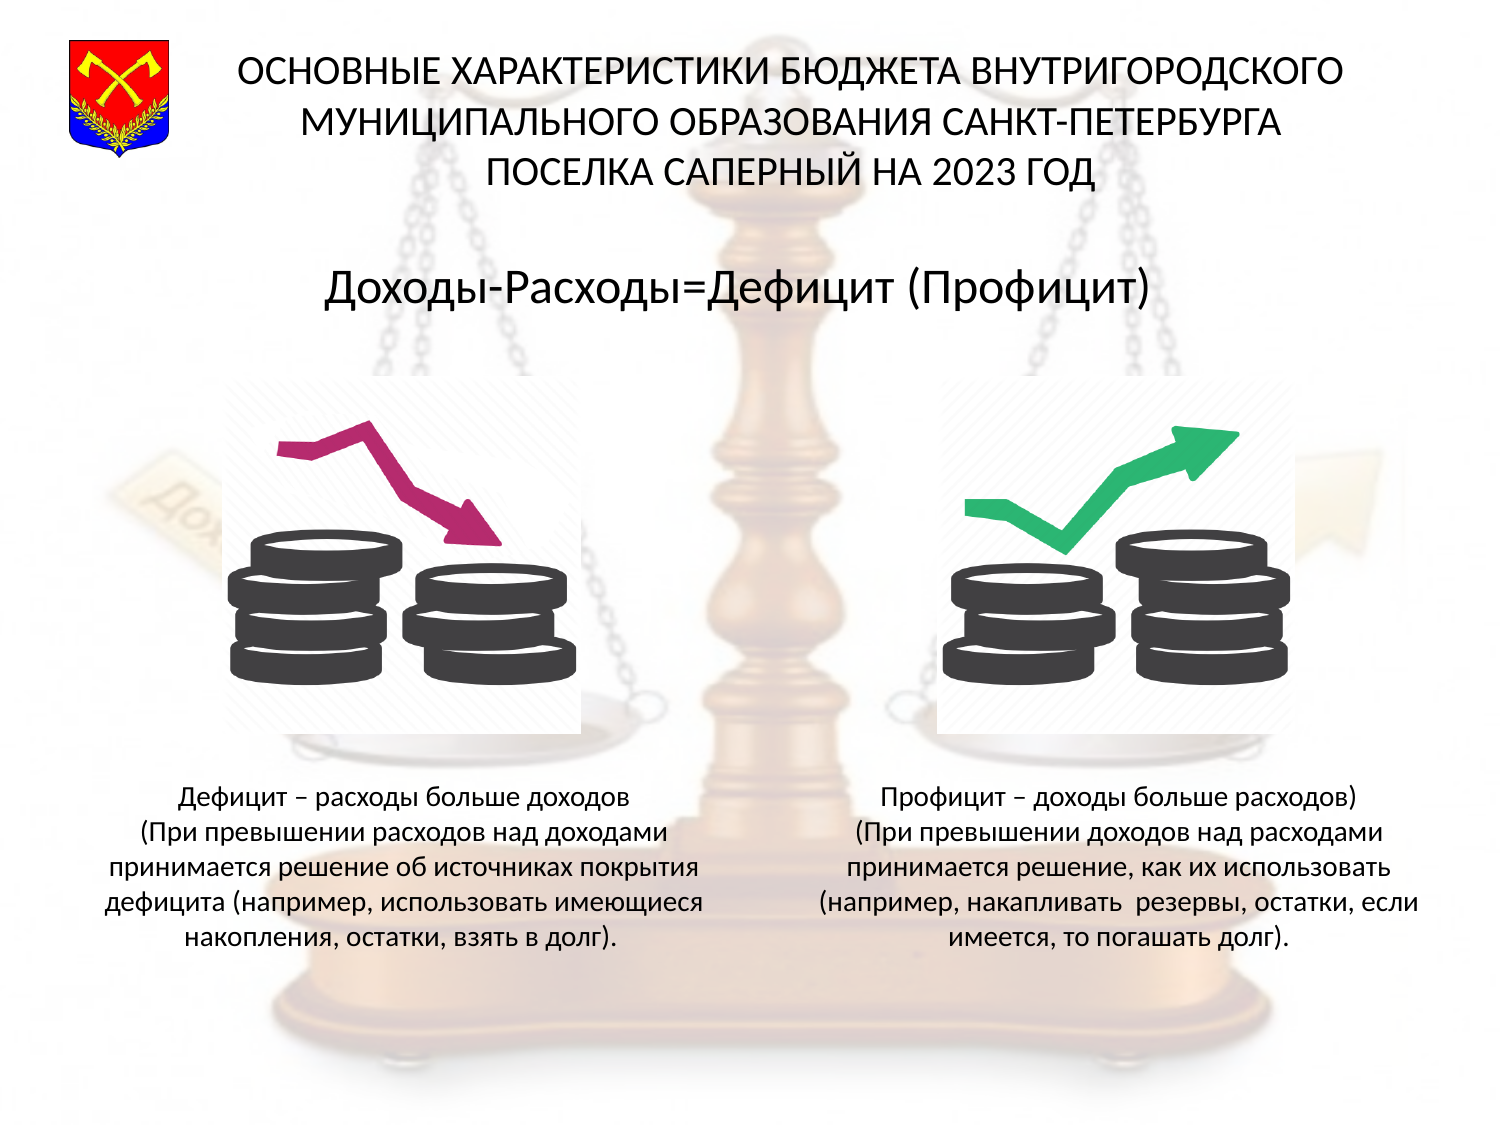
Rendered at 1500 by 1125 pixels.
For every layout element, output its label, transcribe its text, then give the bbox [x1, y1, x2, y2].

picture [222, 376, 581, 735]
text_box Дефицит – расходы больше доходов (При превышении расходов над доходами принимается решение об источниках покрытия дефицита (например, использовать имеющиеся накопления, остатки, взять в долг). [58, 770, 750, 960]
picture [937, 376, 1295, 734]
text_box ОСНОВНЫЕ ХАРАКТЕРИСТИКИ БЮДЖЕТА ВНУТРИГОРОДСКОГО МУНИЦИПАЛЬНОГО ОБРАЗОВАНИЯ САНКТ-ПЕТЕРБУРГА ПОСЕЛКА САПЕРНЫЙ НА 2023 ГОД [199, 35, 1383, 201]
text_box Профицит – доходы больше расходов) (При превышении доходов над расходами принимается решение, как их использовать (например, накапливать резервы, остатки, если имеется, то погашать долг). [773, 770, 1465, 960]
text_box Доходы-Расходы=Дефицит (Профицит) [281, 246, 1196, 322]
picture [68, 40, 169, 158]
